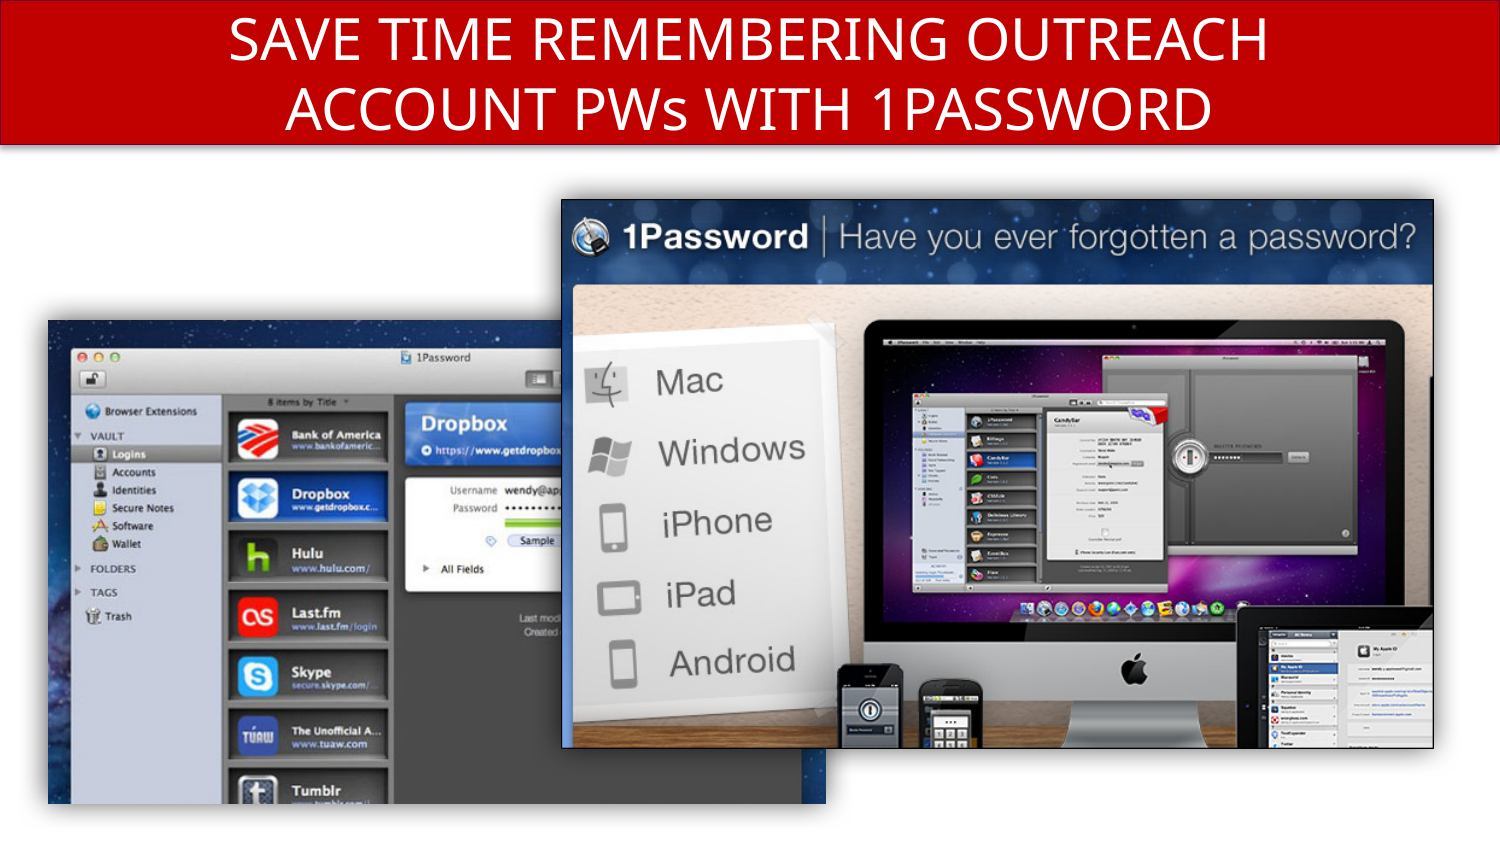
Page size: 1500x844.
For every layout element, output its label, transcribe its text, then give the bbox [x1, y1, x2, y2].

picture [47, 199, 1434, 804]
text_box SAVE TIME REMEMBERING OUTREACH ACCOUNT PWs WITH 1PASSWORD [0, 0, 1500, 145]
